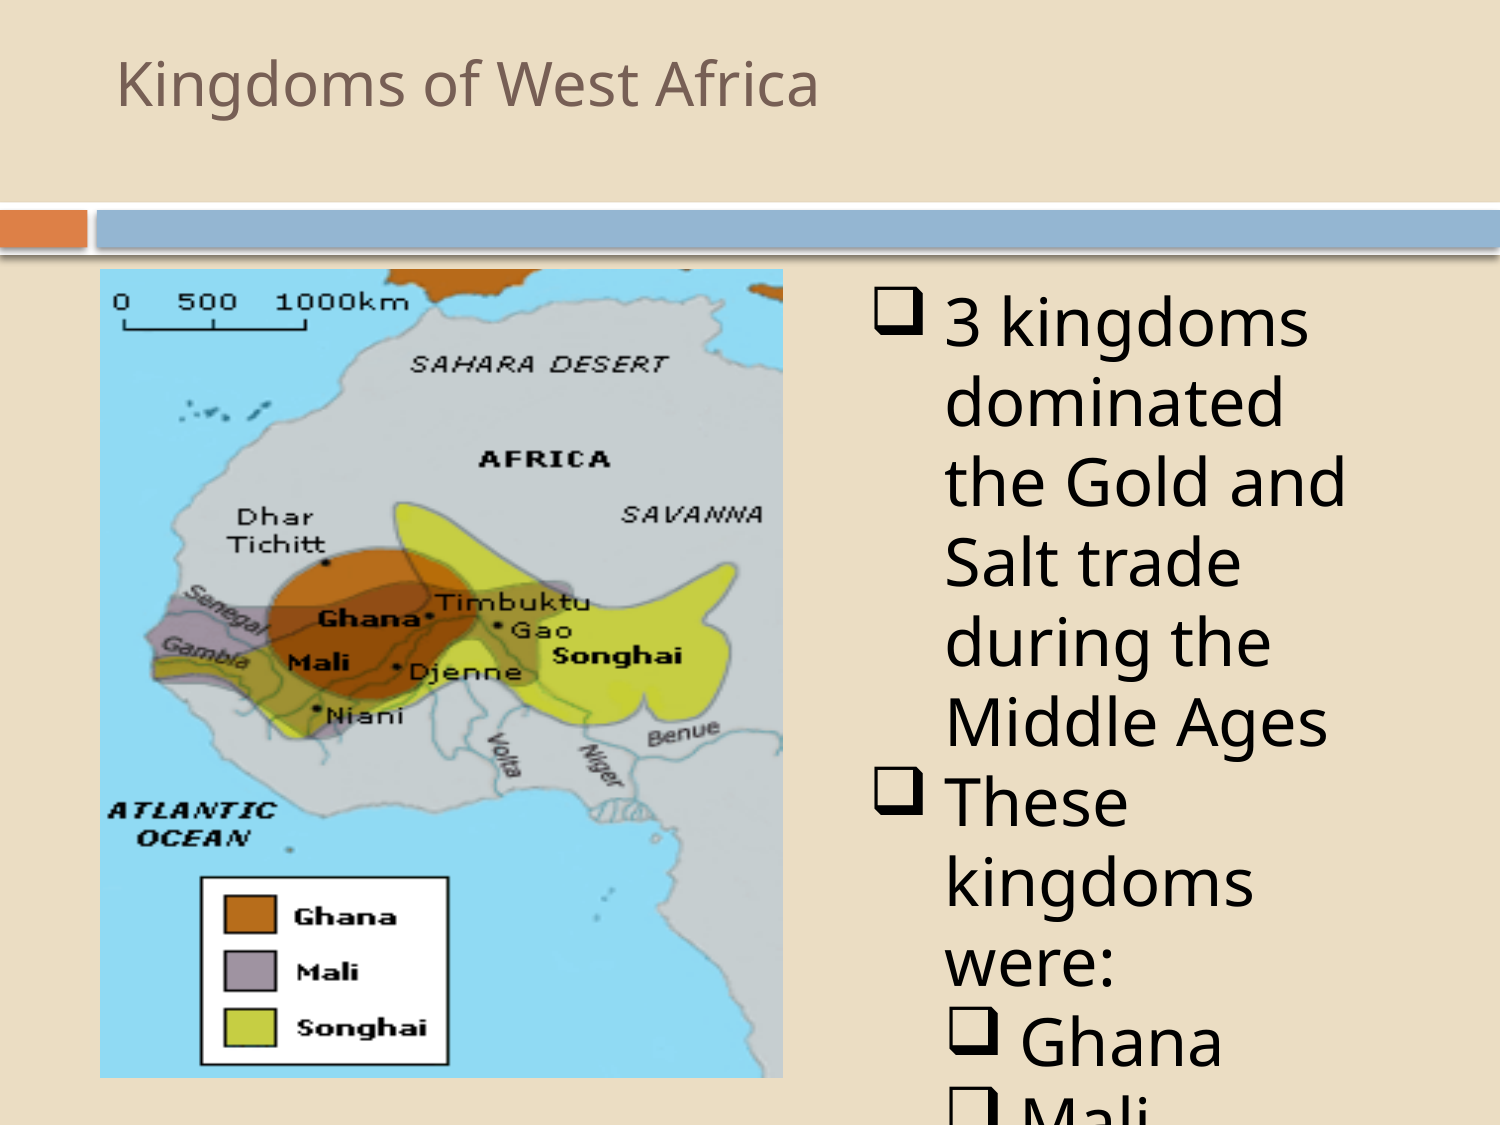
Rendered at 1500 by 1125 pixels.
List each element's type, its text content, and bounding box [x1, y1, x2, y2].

text_box 3 kingdoms dominated the Gold and Salt trade during the Middle Ages These kingdoms were: Ghana Mali Songhai [854, 272, 1420, 1125]
title Kingdoms of West Africa [100, 37, 1438, 200]
picture [100, 269, 783, 1079]
